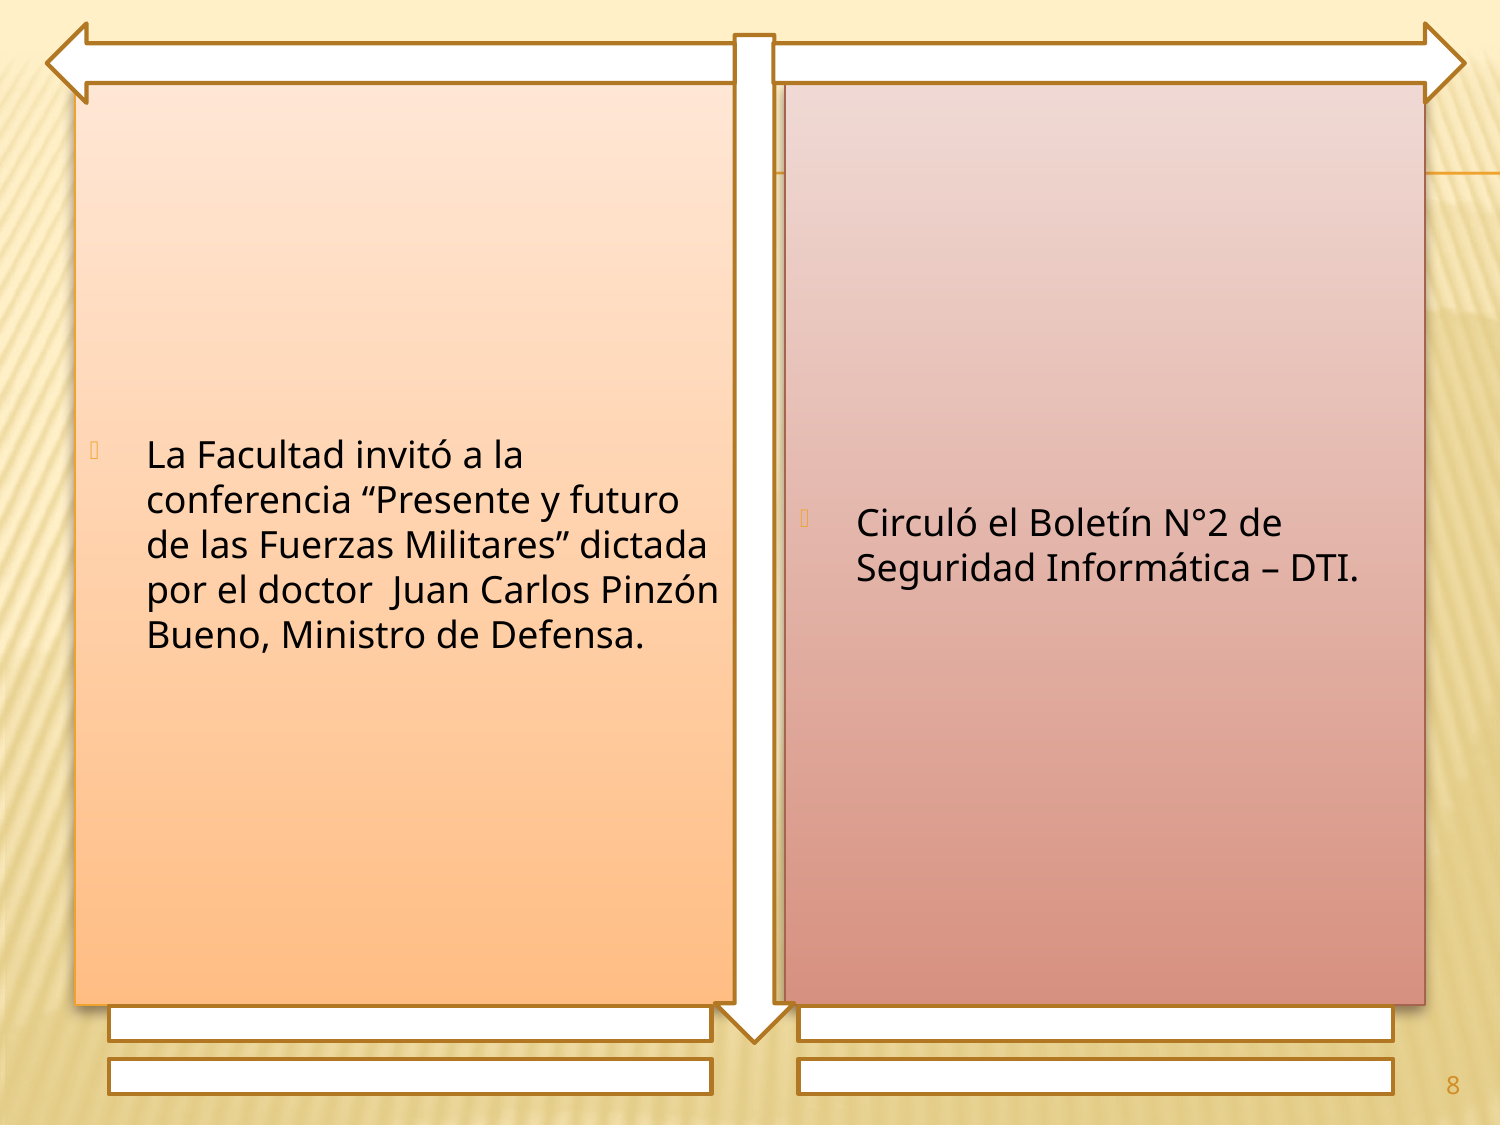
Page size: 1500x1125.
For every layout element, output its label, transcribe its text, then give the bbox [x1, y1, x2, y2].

text_box [796, 1004, 1395, 1043]
text_box [107, 1057, 714, 1096]
text_box [44, 21, 737, 105]
text_box [107, 1004, 714, 1043]
text_box [712, 32, 797, 1046]
list La Facultad invitó a la conferencia “Presente y futuro de las Fuerzas Militares” dictada por el doctor Juan Carlos Pinzón Bueno, Ministro de Defensa. [74, 86, 732, 1006]
list Circuló el Boletín N°2 de Seguridad Informática – DTI. [784, 86, 1426, 1006]
slide_number 8 [1350, 1062, 1475, 1103]
text_box [771, 21, 1467, 105]
text_box [796, 1057, 1395, 1096]
